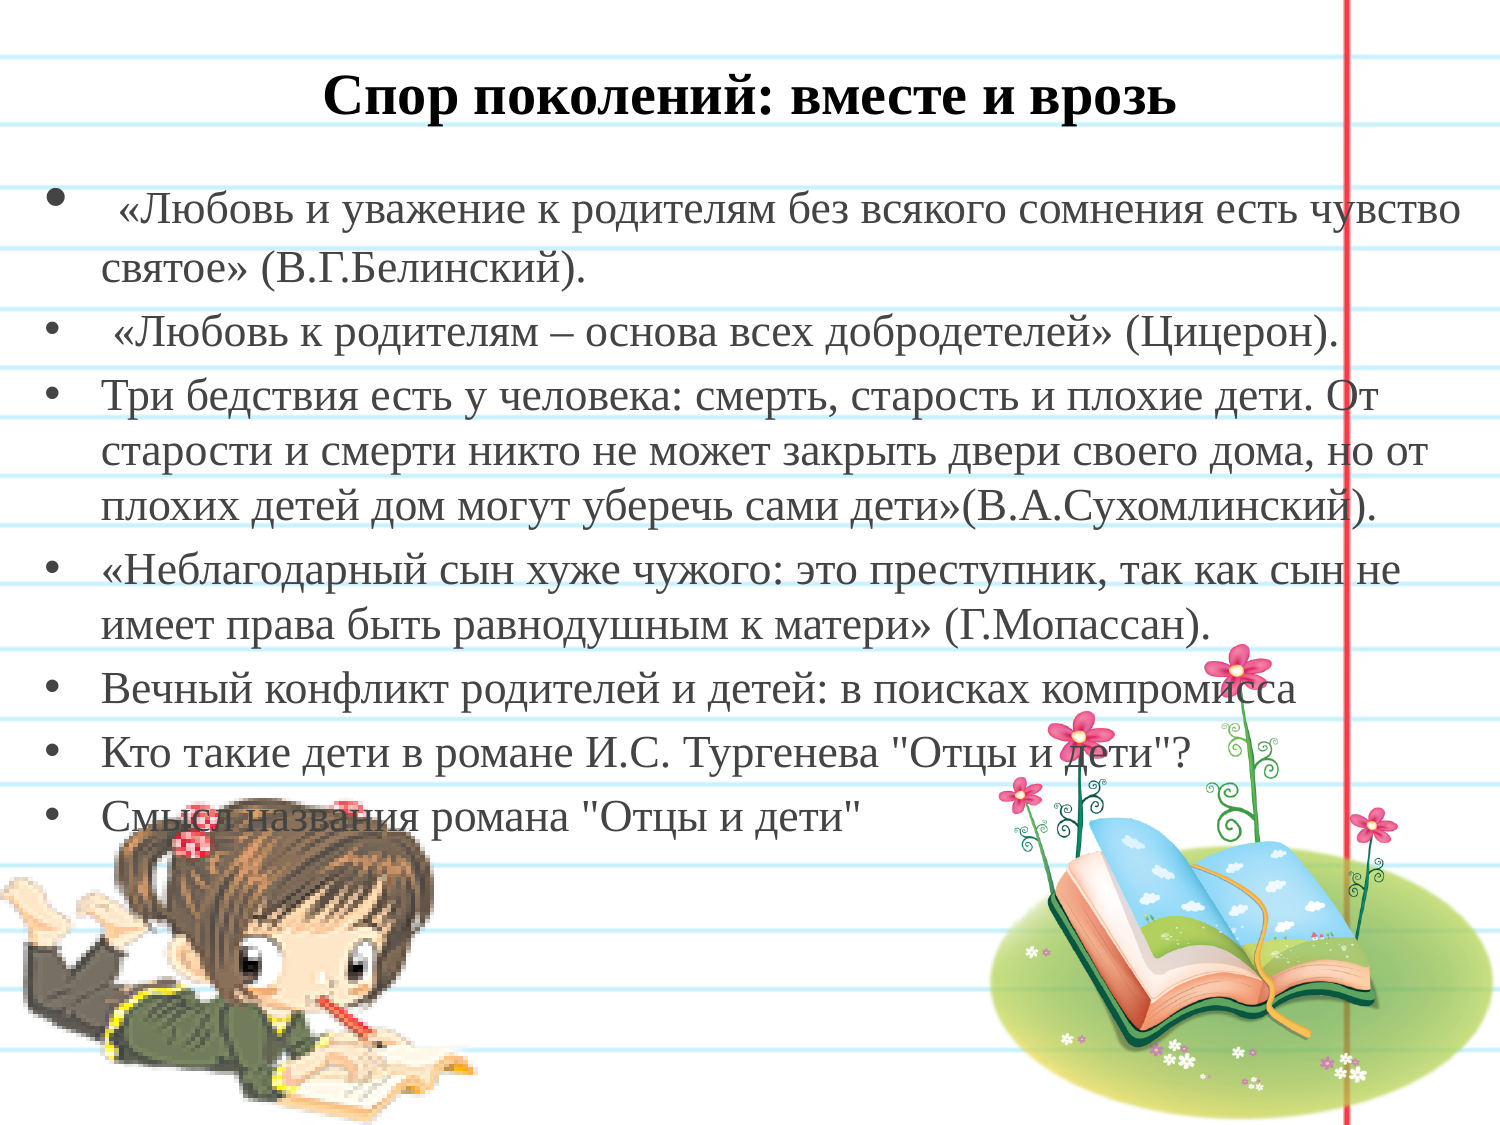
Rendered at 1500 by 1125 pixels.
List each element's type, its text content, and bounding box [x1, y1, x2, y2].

list «Любовь и уважение к родителям без всякого сомнения есть чувство святое» (В.Г.Белинский). «Любовь к родителям – основа всех добродетелей» (Цицерон). Три бедствия есть у человека: смерть, старость и плохие дети. От старости и смерти никто не может закрыть двери своего дома, но от плохих детей дом могут уберечь сами дети»(В.А.Сухомлинский). «Неблагодарный сын хуже чужого: это преступник, так как сын не имеет права быть равнодушным к матери» (Г.Мопассан). Вечный конфликт родителей и детей: в поисках компромисса Кто такие дети в романе И.С. Тургенева "Отцы и дети"? Смысл названия романа "Отцы и дети" [29, 149, 1483, 1047]
title Спор поколений: вместе и врозь [75, 45, 1425, 138]
picture [0, 0, 1500, 1125]
